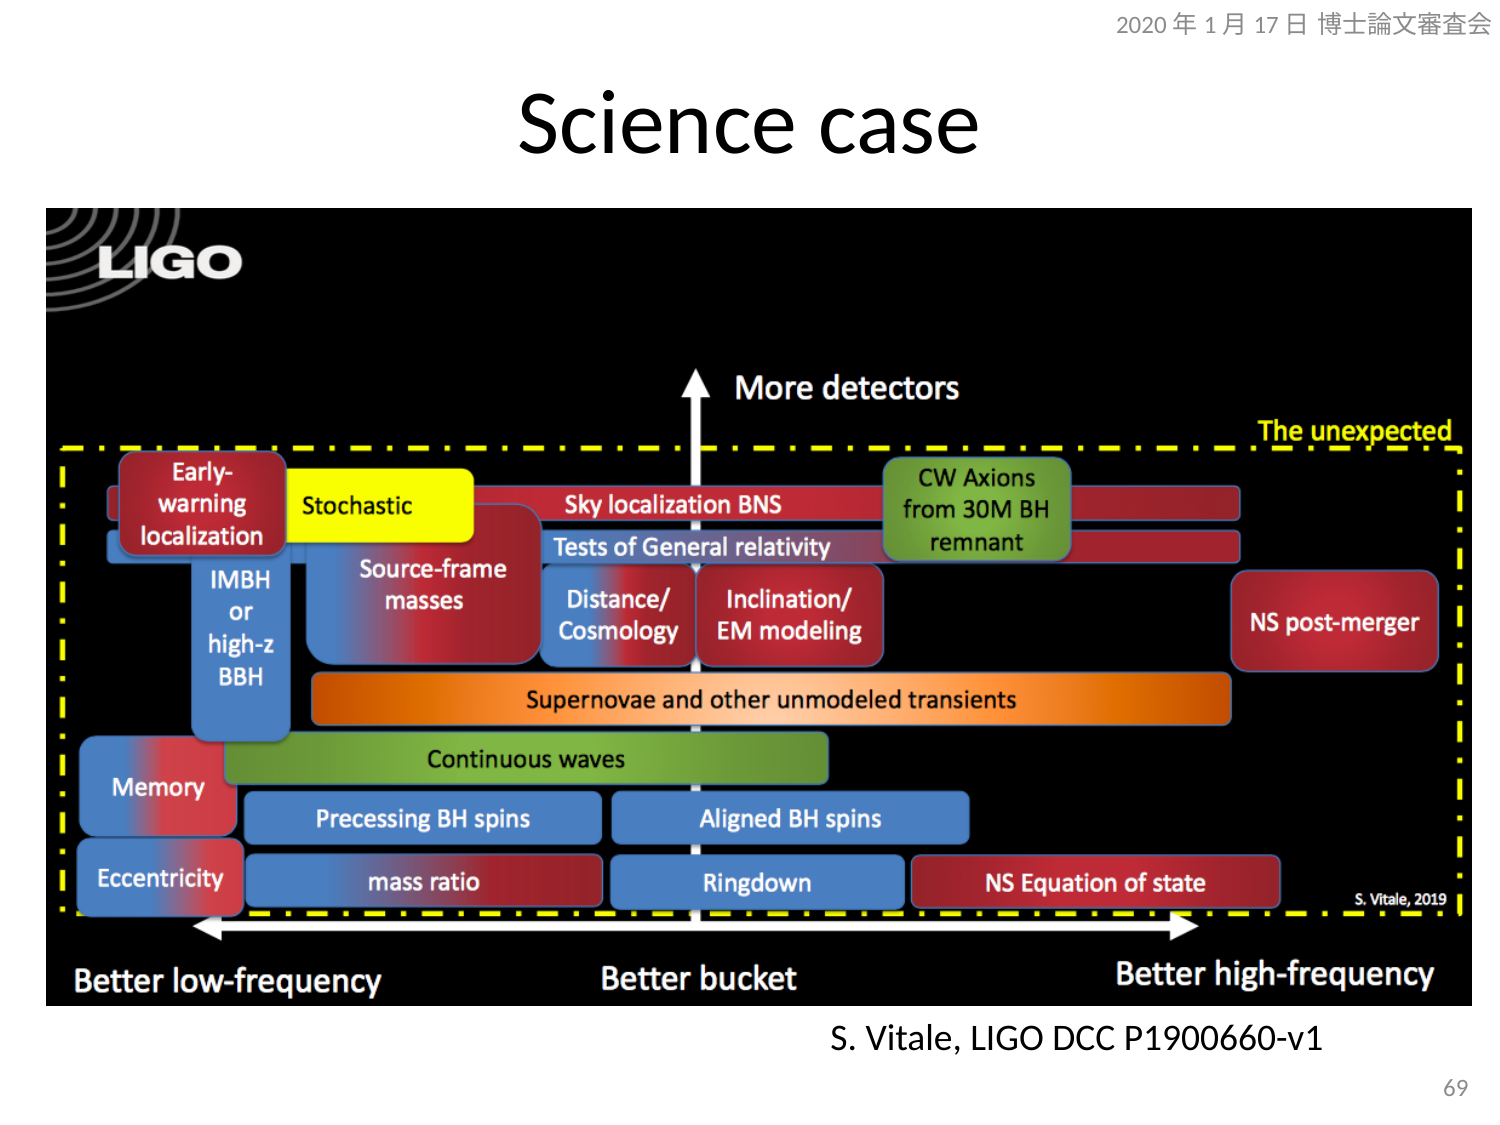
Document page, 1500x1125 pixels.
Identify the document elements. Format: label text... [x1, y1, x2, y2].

slide_number 68 [1133, 1056, 1484, 1117]
footer 2020年1月17日 博士論文審査会 [1077, 1, 1500, 46]
text_box S. Vitale, LIGO DCC P1900660-v1 [815, 1014, 1339, 1065]
picture [46, 208, 1473, 1006]
title Science case [75, 45, 1425, 189]
